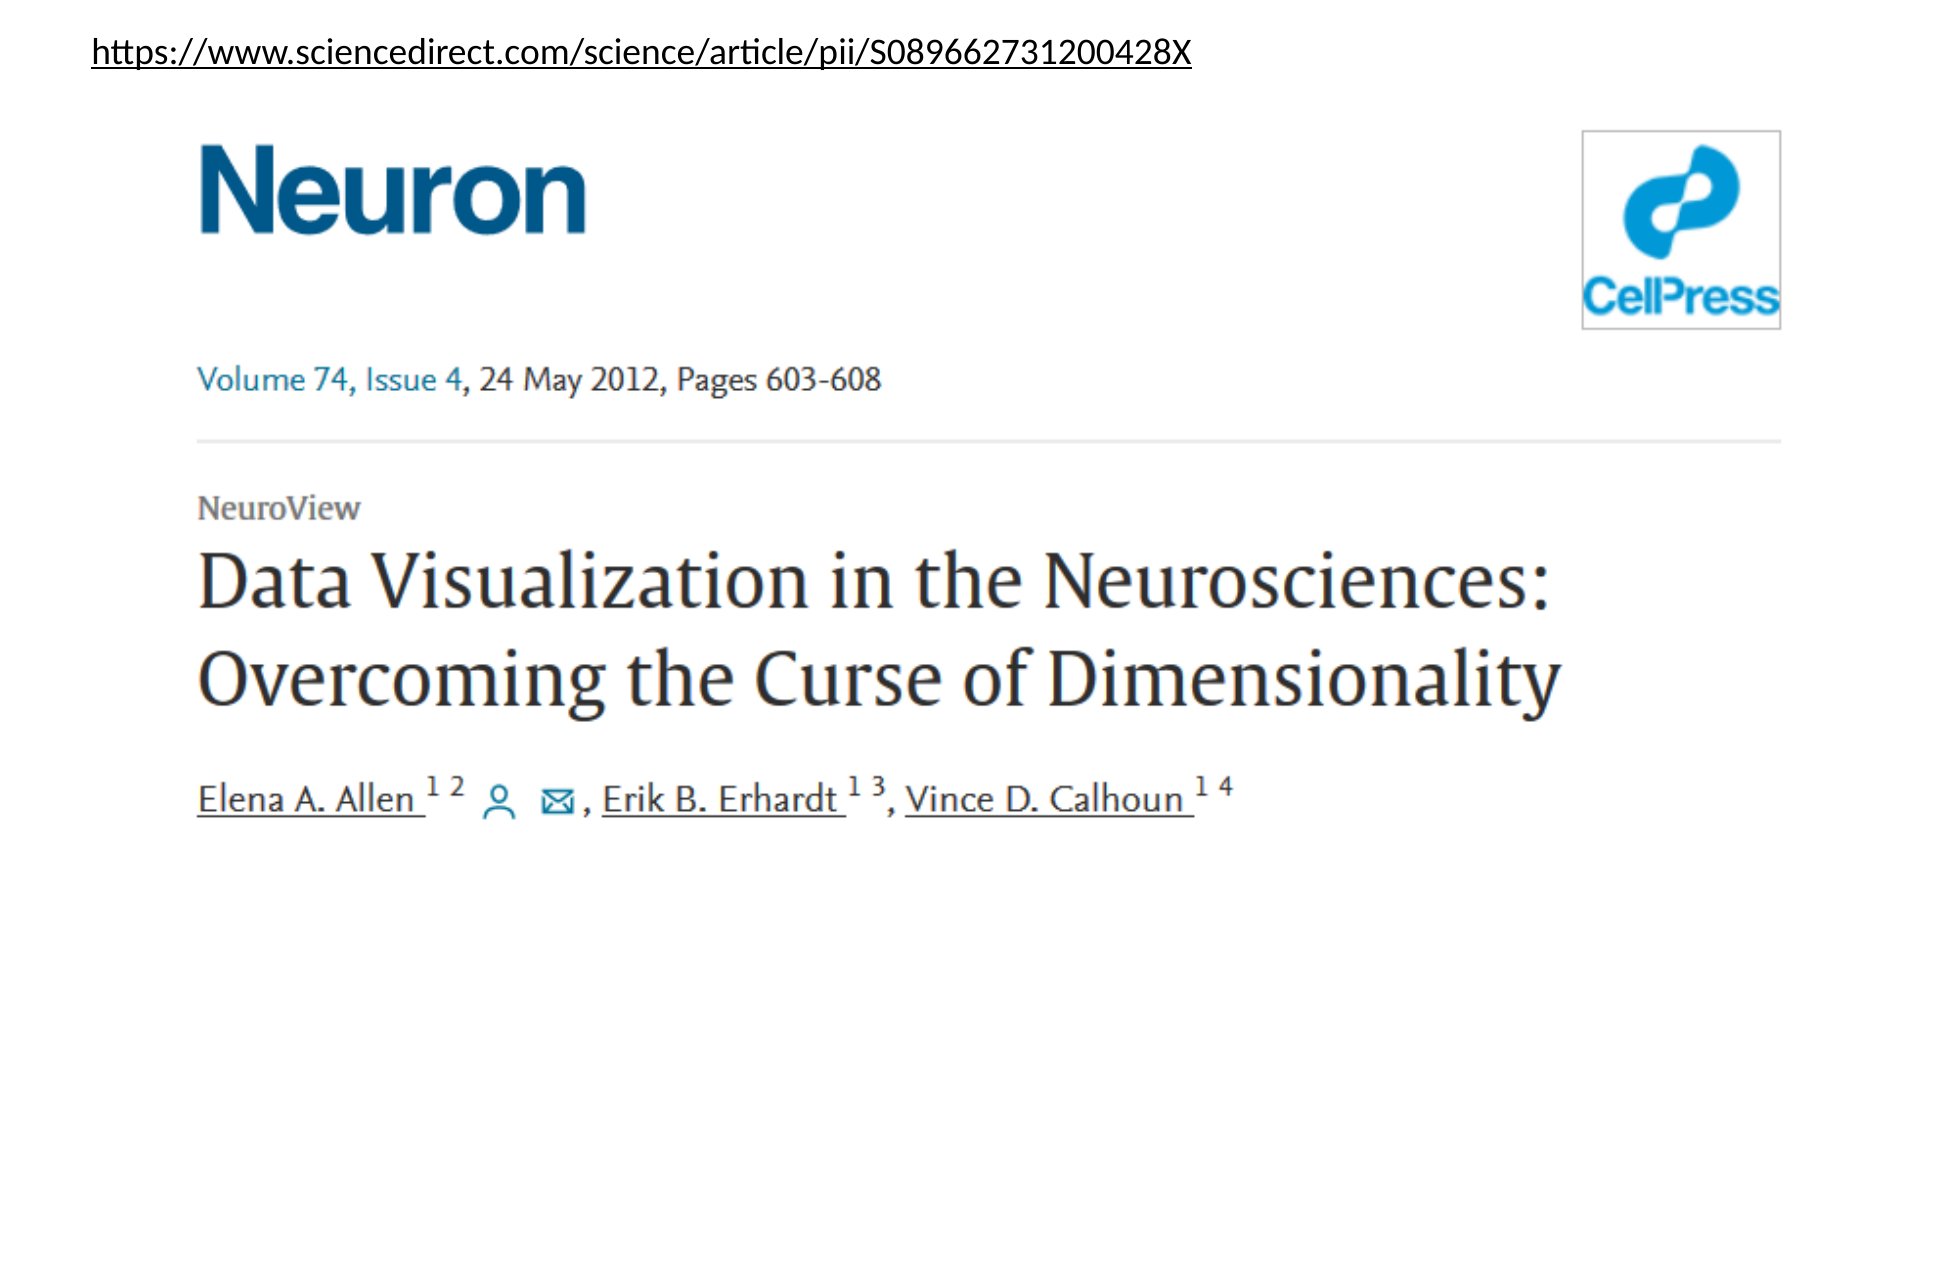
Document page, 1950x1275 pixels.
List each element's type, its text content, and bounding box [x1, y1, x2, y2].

text_box https://www.sciencedirect.com/science/article/pii/S089662731200428X [76, 19, 1390, 80]
picture [170, 115, 1813, 851]
